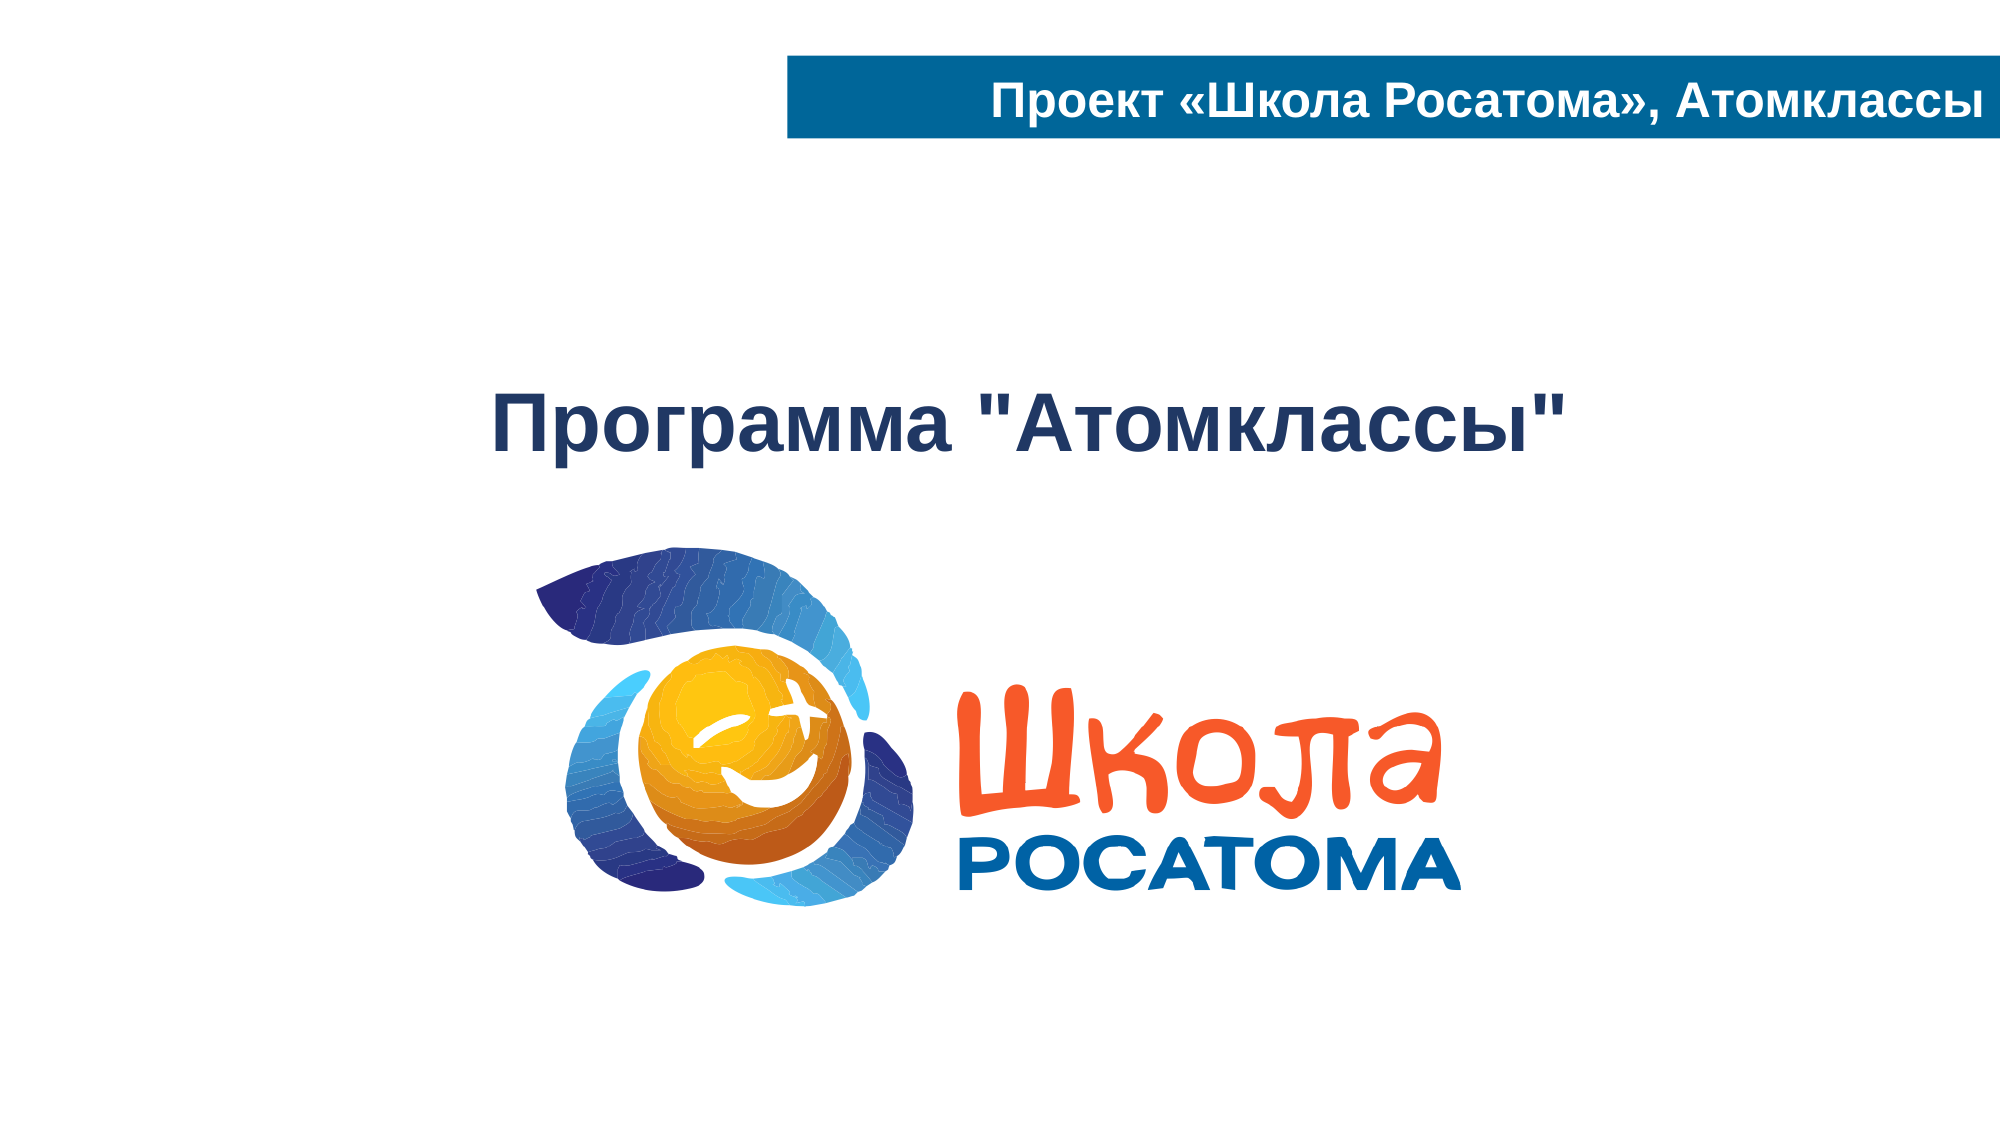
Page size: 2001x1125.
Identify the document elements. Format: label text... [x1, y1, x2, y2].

text_box Проект «Школа Росатома», Атомклассы [787, 55, 2000, 139]
picture [536, 547, 1461, 907]
title Программа "Атомклассы" [264, 179, 1796, 478]
